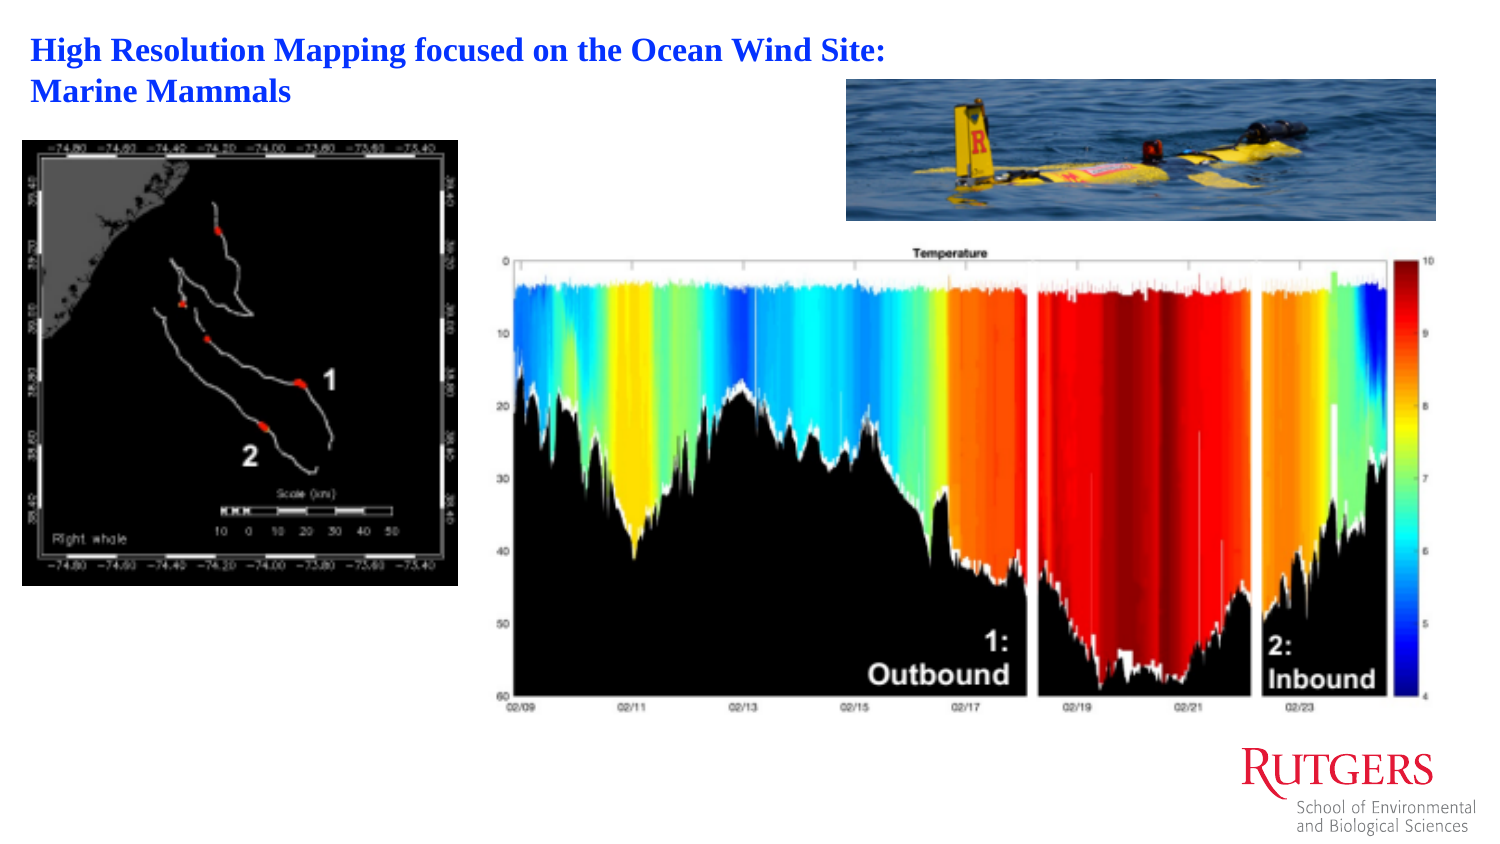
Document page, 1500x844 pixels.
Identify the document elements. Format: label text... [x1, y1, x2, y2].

text_box High Resolution Mapping focused on the Ocean Wind Site: Marine Mammals [15, 20, 1313, 117]
picture [21, 140, 459, 586]
picture [483, 78, 1438, 722]
picture [1219, 735, 1500, 844]
